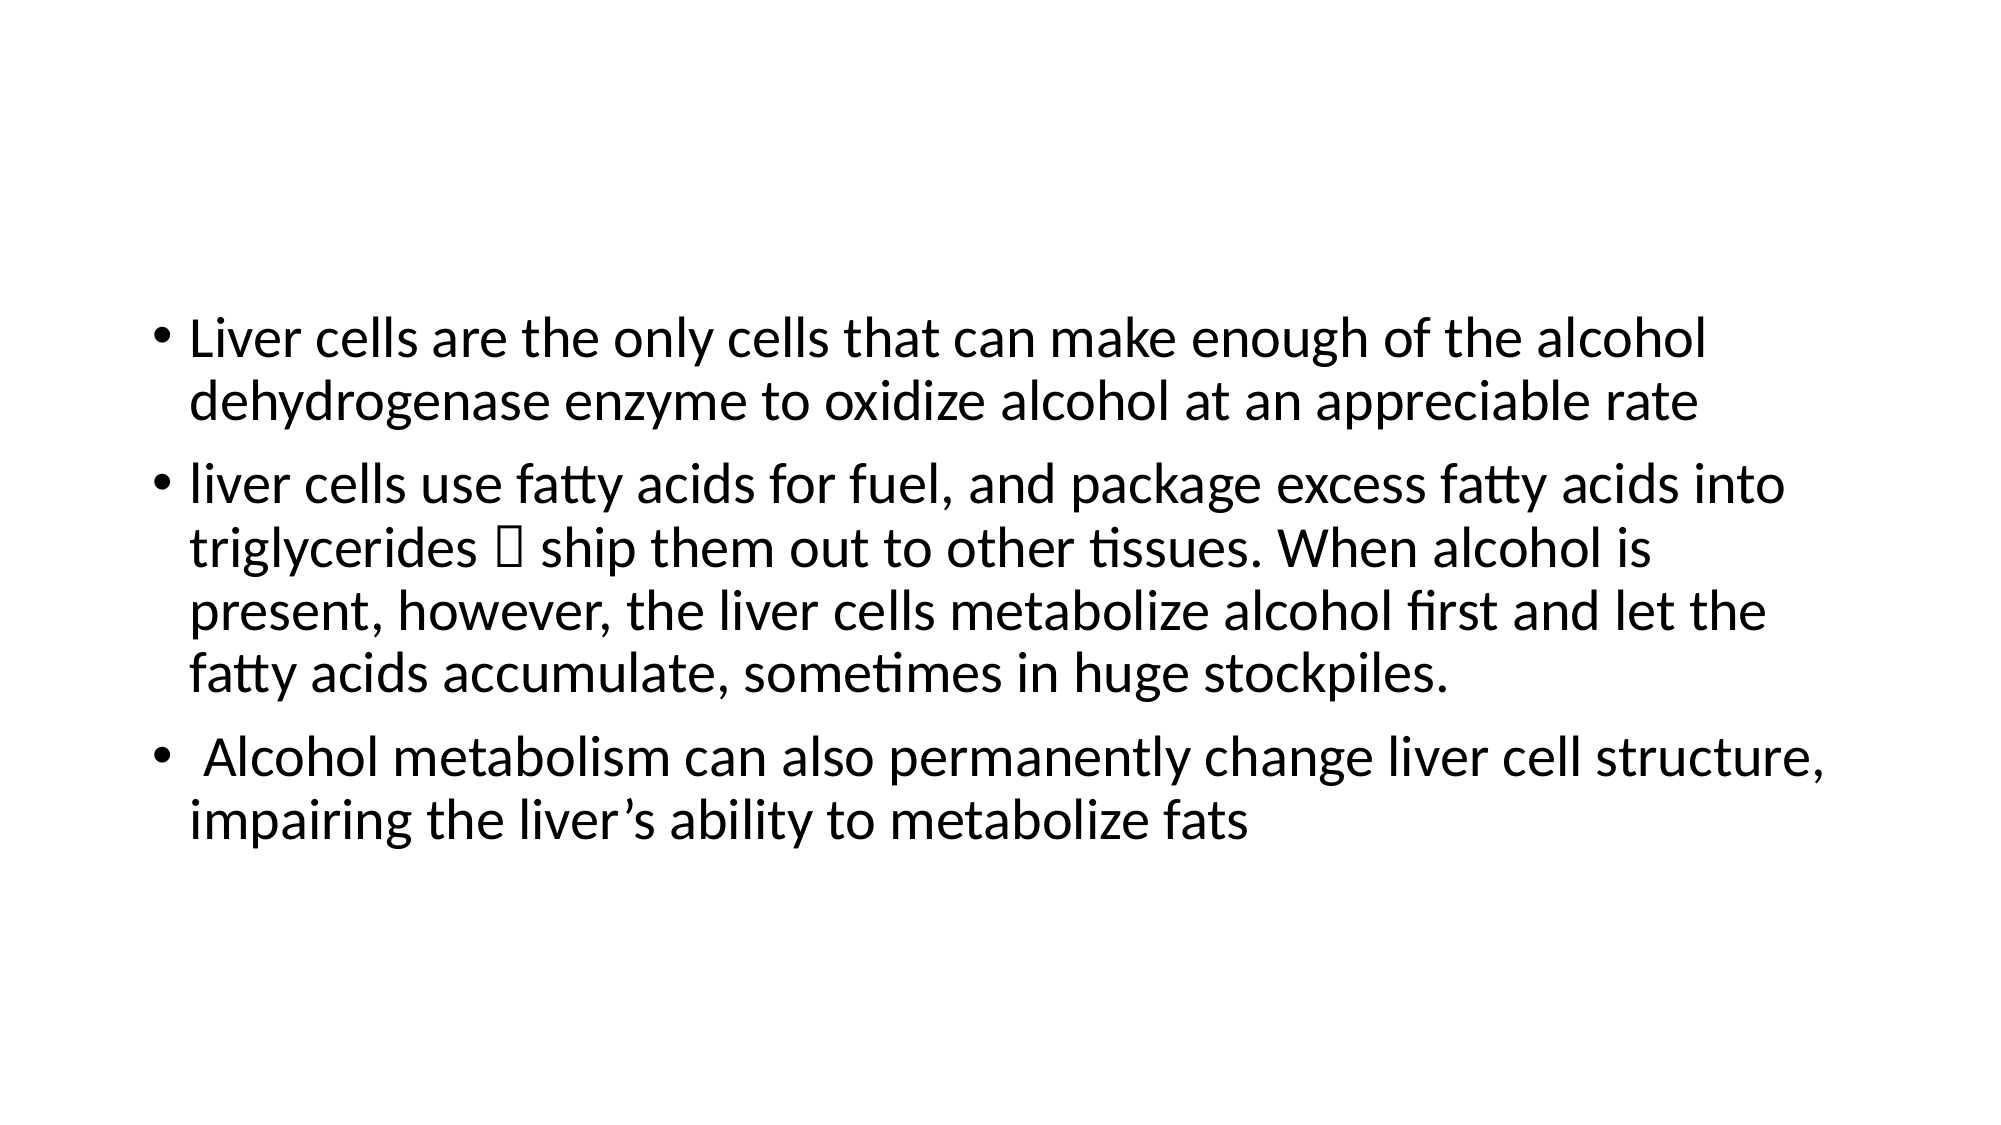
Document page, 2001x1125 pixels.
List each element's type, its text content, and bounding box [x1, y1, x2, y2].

list Liver cells are the only cells that can make enough of the alcohol dehydrogenase enzyme to oxidize alcohol at an appreciable rate liver cells use fatty acids for fuel, and package excess fatty acids into triglycerides  ship them out to other tissues. When alcohol is present, however, the liver cells metabolize alcohol first and let the fatty acids accumulate, sometimes in huge stockpiles. Alcohol metabolism can also permanently change liver cell structure, impairing the liver’s ability to metabolize fats [137, 299, 1863, 1014]
